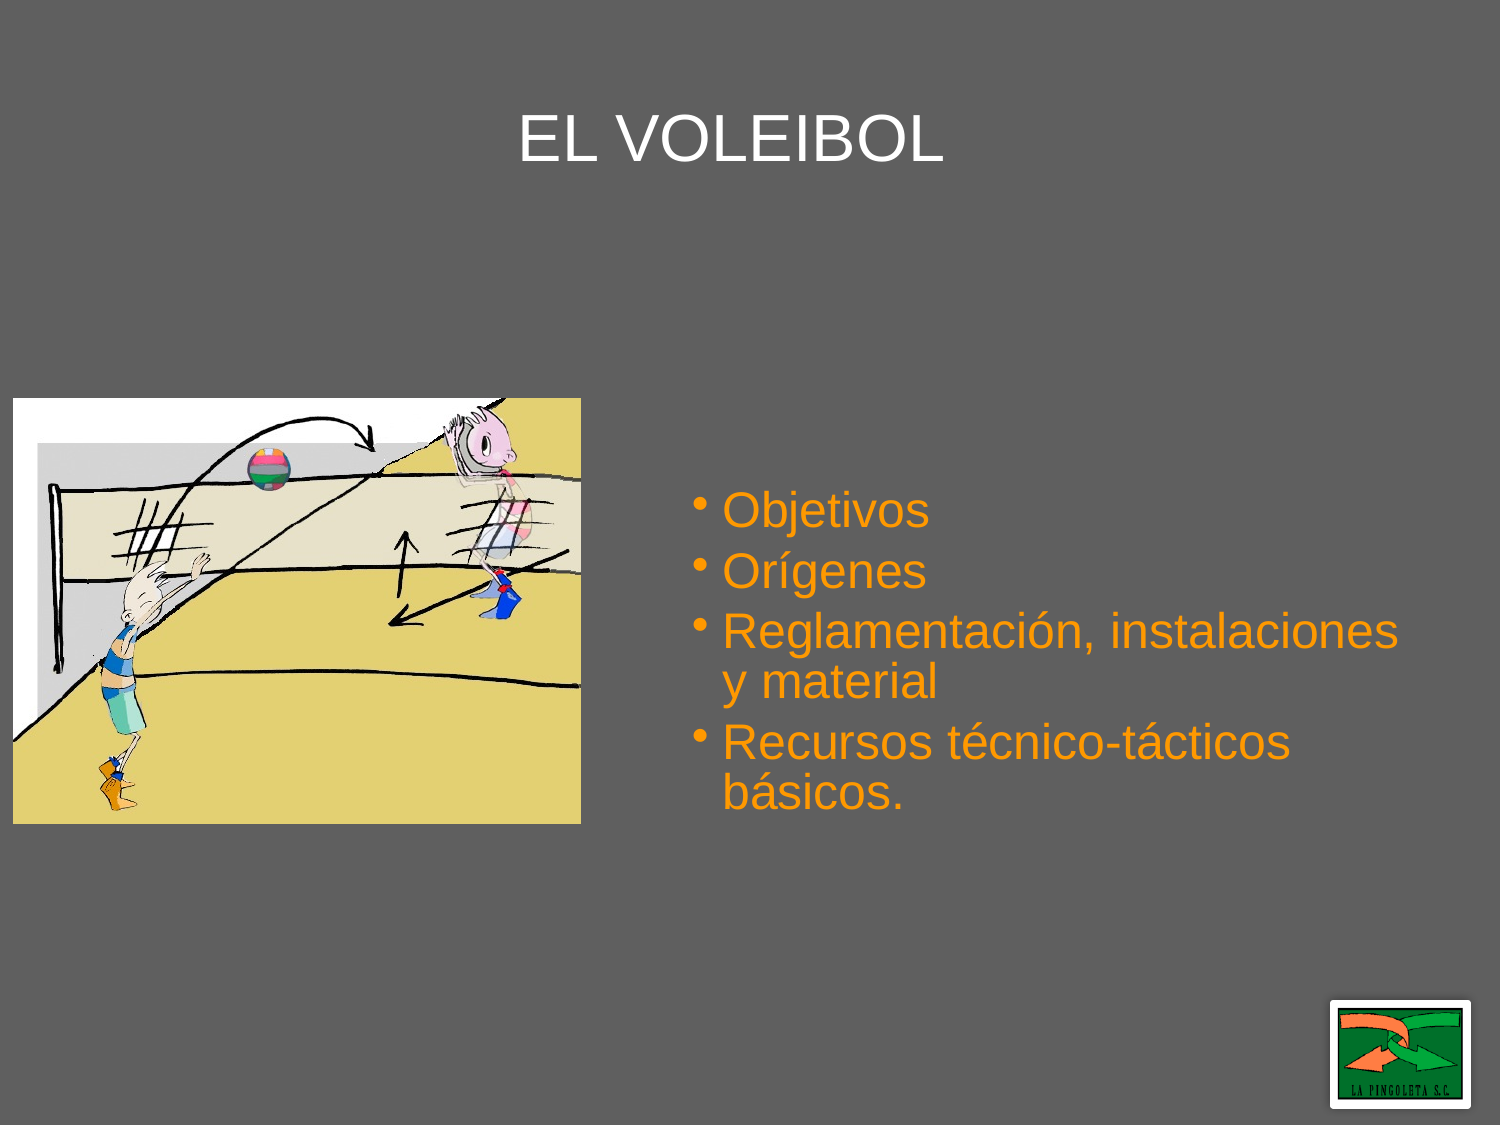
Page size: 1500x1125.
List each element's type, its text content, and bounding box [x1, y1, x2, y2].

title EL VOLEIBOL [75, 45, 1425, 233]
list Objetivos Orígenes Reglamentación, instalaciones y material Recursos técnico-tácticos básicos. [687, 487, 1438, 913]
picture [13, 398, 581, 824]
picture [1335, 1005, 1466, 1104]
